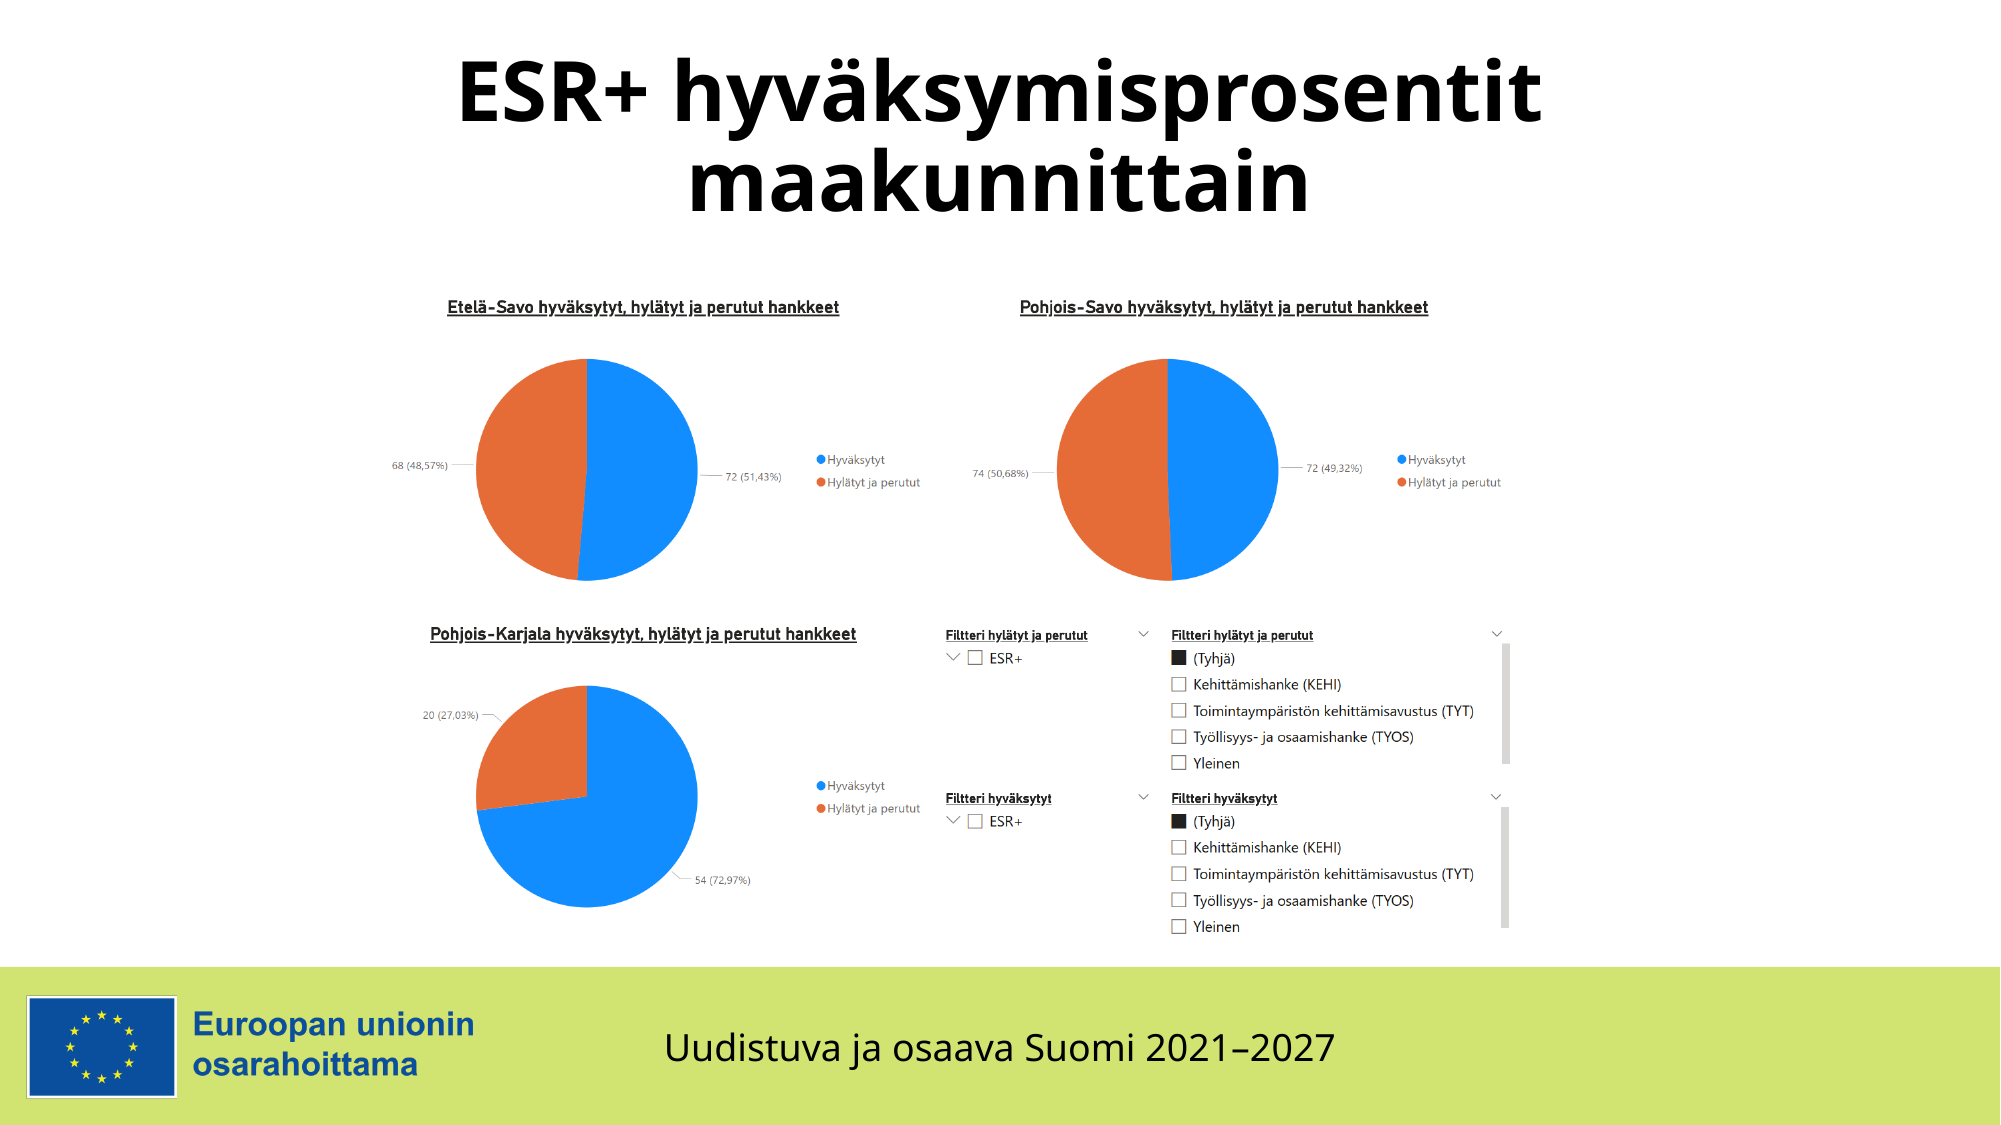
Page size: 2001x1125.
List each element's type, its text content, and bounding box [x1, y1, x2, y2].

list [352, 291, 1518, 958]
title ESR+ hyväksymisprosentit maakunnittain [137, 59, 1863, 230]
